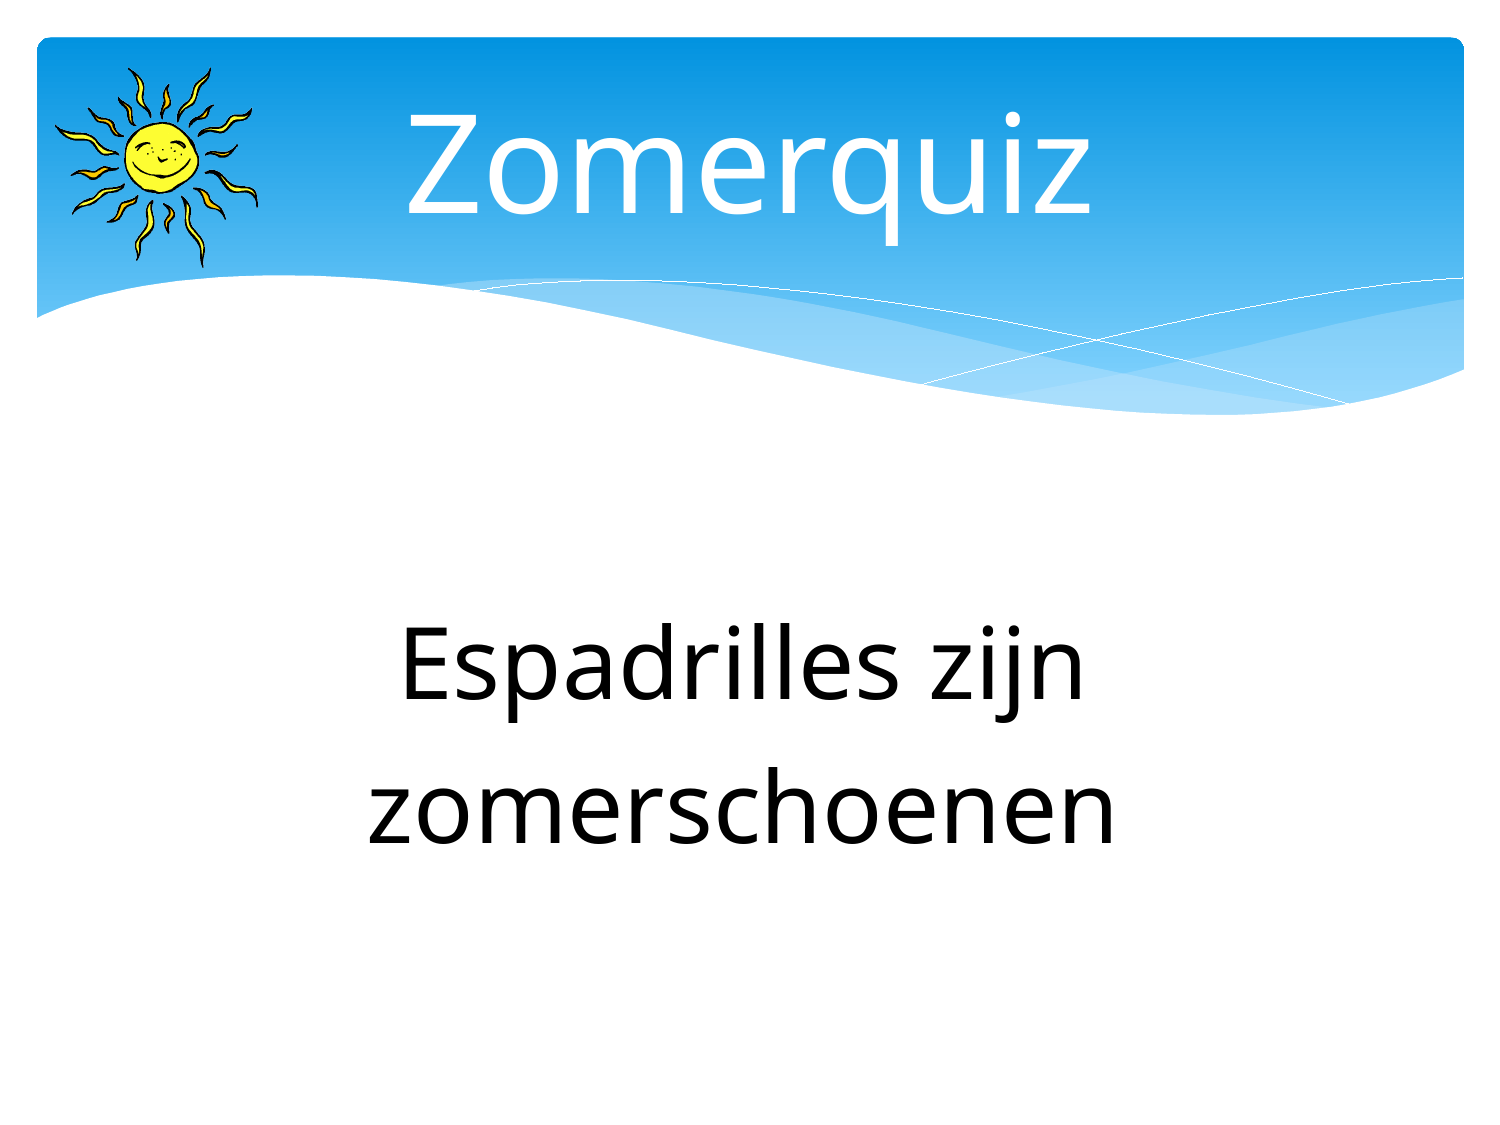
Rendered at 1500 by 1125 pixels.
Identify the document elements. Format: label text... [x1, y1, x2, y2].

list Espadrilles zijn zomerschoenen [135, 468, 1352, 1034]
title Zomerquiz [75, 55, 1425, 261]
picture [52, 71, 260, 270]
